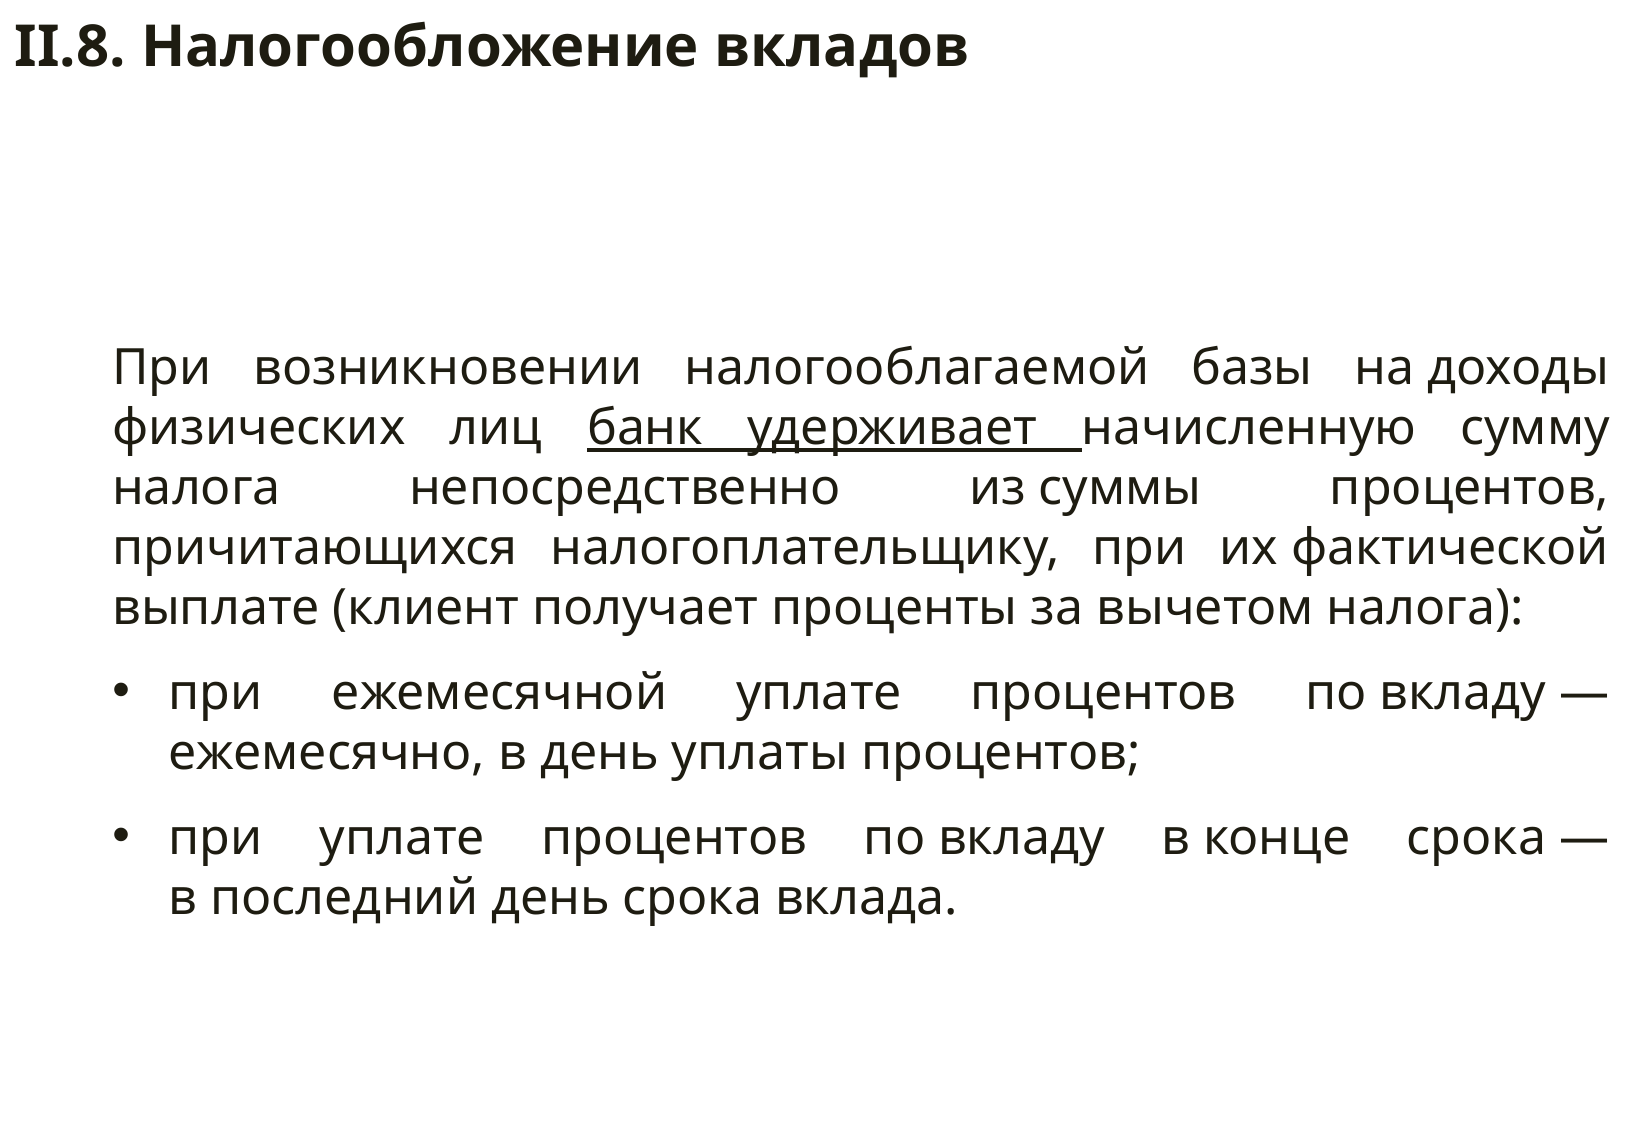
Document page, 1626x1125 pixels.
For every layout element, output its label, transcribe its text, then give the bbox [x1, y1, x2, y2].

list При возникновении налогооблагаемой базы на доходы физических лиц банк удерживает начисленную сумму налога непосредственно из суммы процентов, причитающихся налогоплательщику, при их фактической выплате (клиент получает проценты за вычетом налога): при ежемесячной уплате процентов по вкладу — ежемесячно, в день уплаты процентов; при уплате процентов по вкладу в конце срока — в последний день срока вклада. [97, 326, 1625, 906]
list II.8. Налогообложение вкладов [0, 0, 1625, 86]
